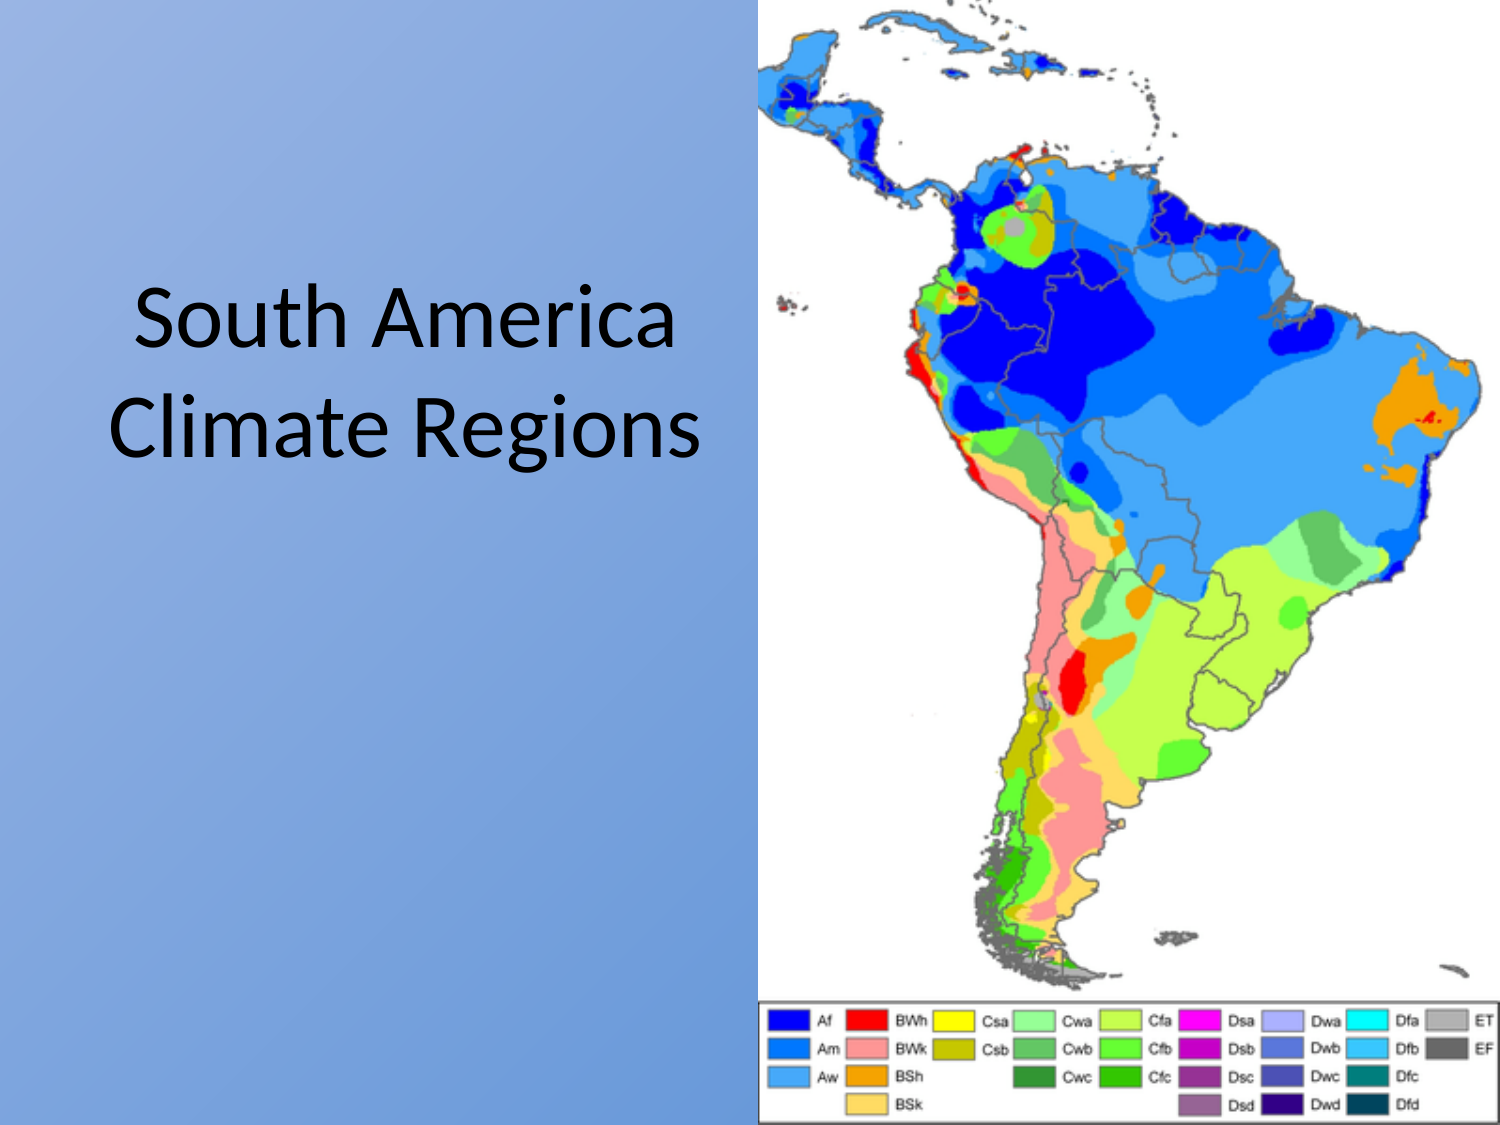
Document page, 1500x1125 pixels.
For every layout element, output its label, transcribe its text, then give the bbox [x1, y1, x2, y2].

title South America Climate Regions [75, 45, 738, 688]
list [757, 0, 1500, 1125]
